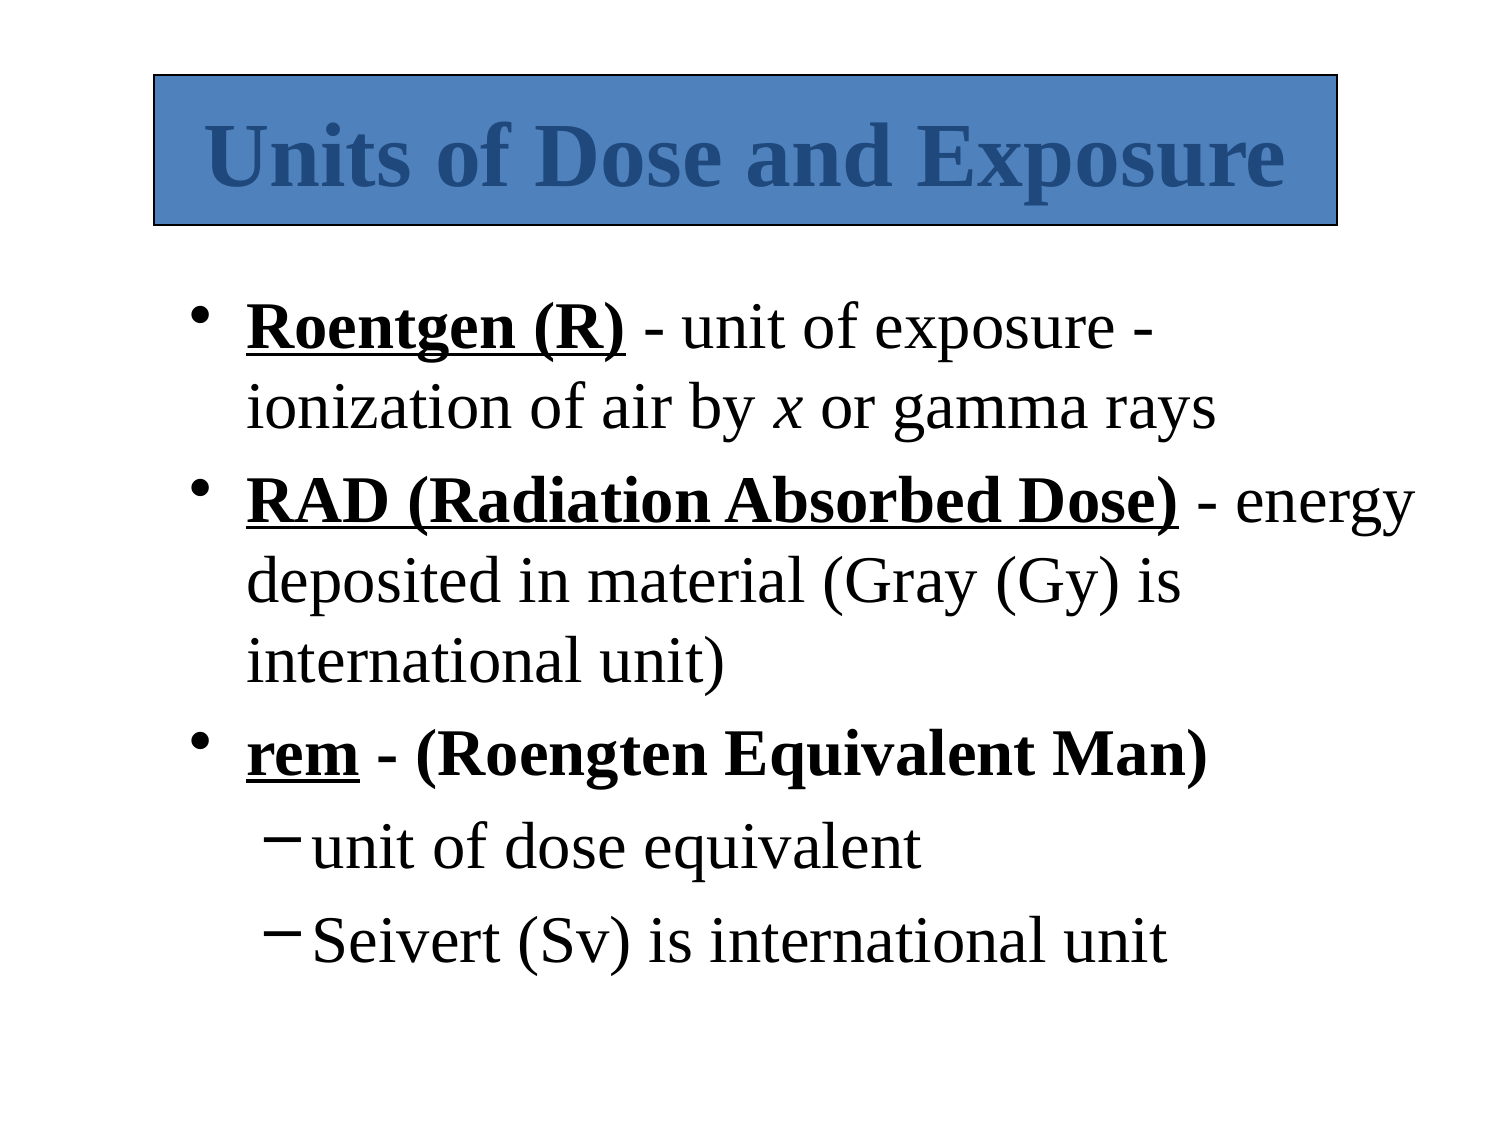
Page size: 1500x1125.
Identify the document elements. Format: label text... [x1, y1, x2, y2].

text_box Units of Dose and Exposure [154, 74, 1338, 225]
text_box Roentgen (R) - unit of exposure - ionization of air by x or gamma rays RAD (Radiation Absorbed Dose) - energy deposited in material (Gray (Gy) is international unit) rem - (Roengten Equivalent Man) unit of dose equivalent Seivert (Sv) is international unit [174, 274, 1450, 950]
